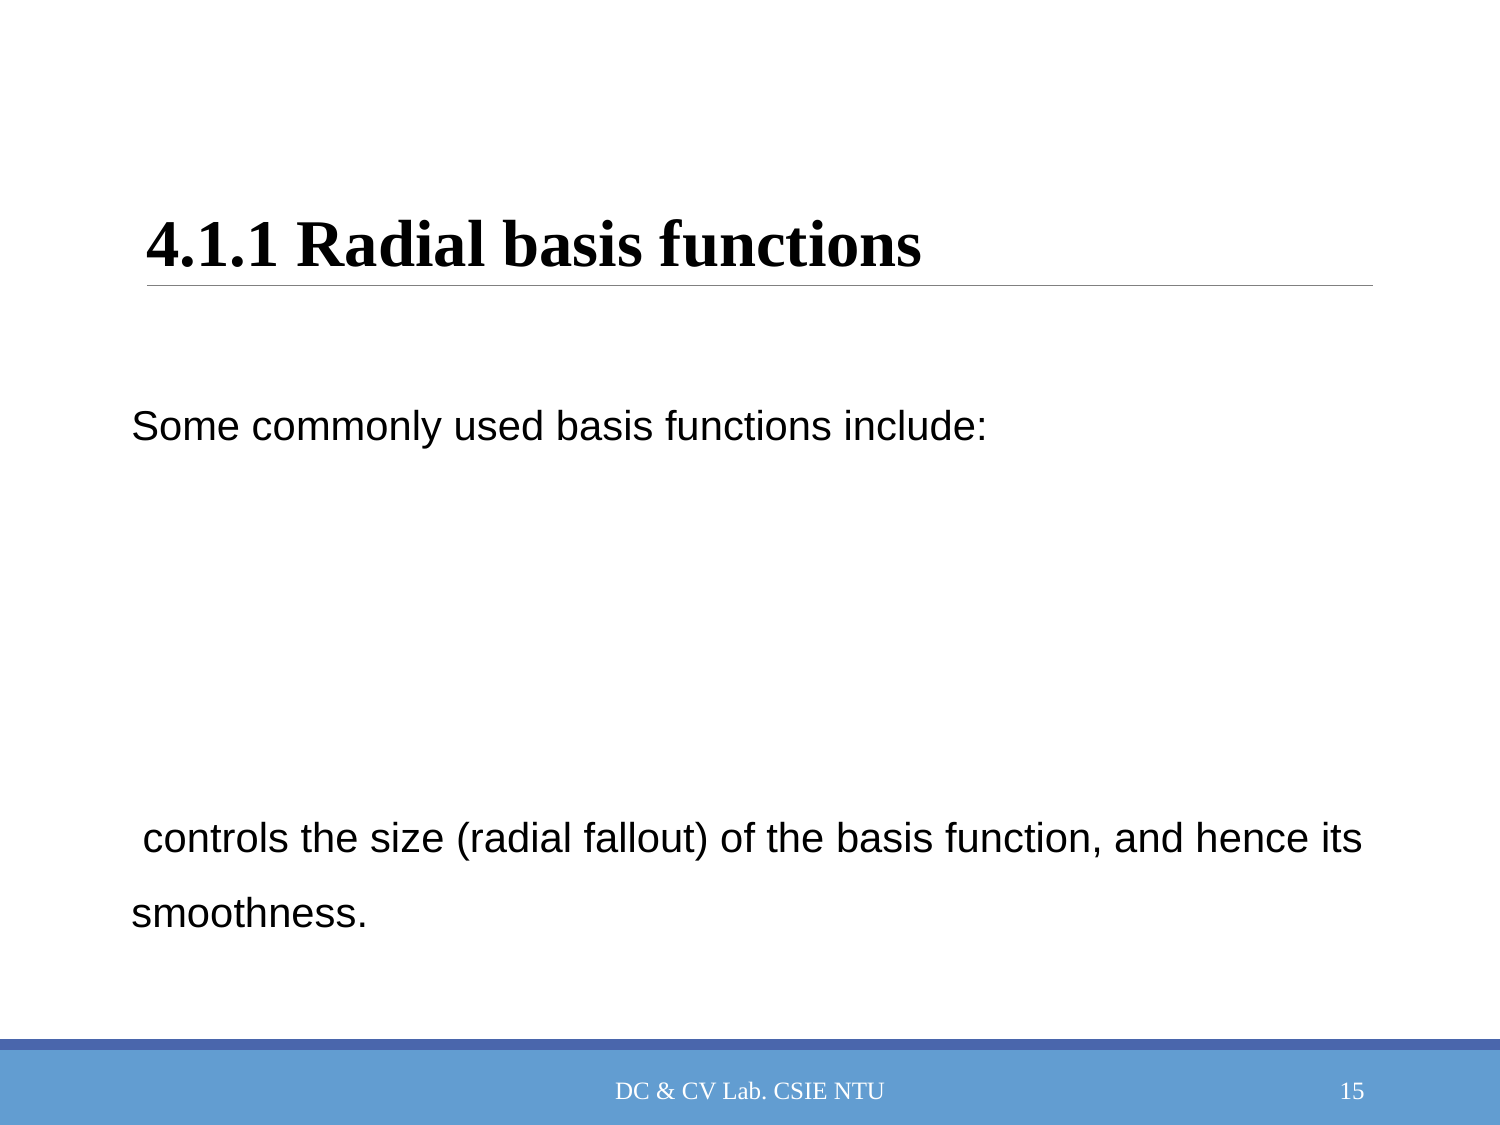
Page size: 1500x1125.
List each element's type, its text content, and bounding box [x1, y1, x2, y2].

slide_number 15 [1218, 1059, 1380, 1120]
title 4.1.1 Radial basis functions [135, 47, 1373, 285]
footer DC & CV Lab. CSIE NTU [453, 1059, 1047, 1120]
